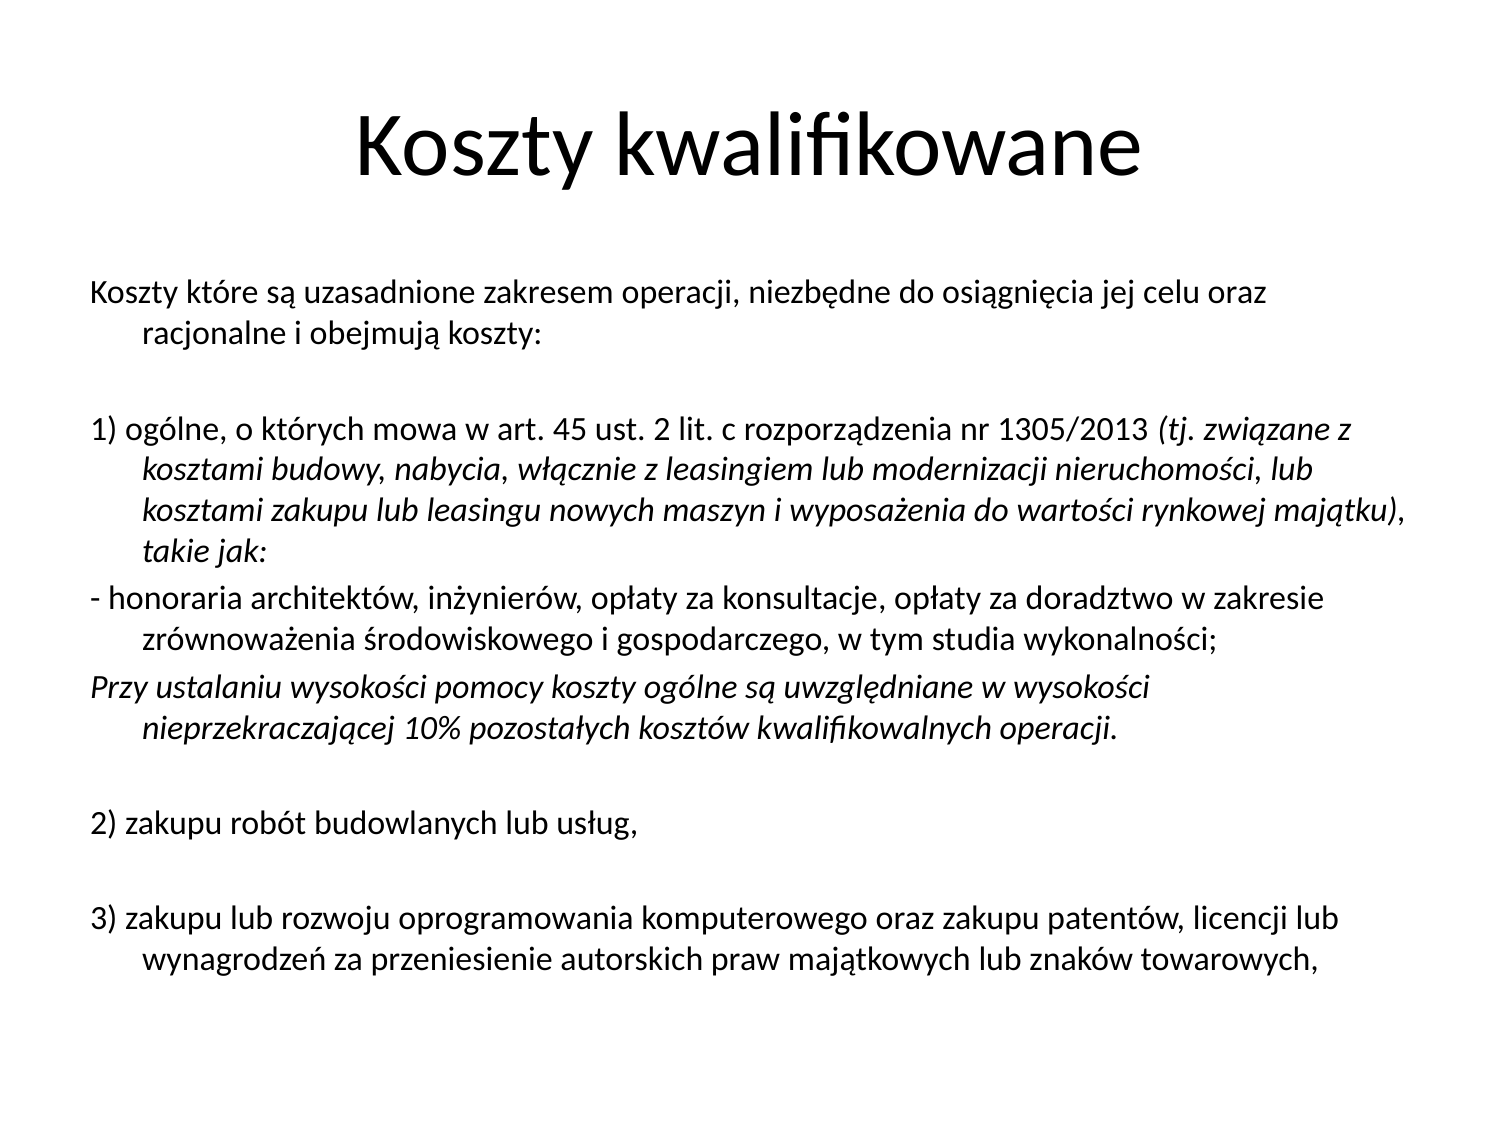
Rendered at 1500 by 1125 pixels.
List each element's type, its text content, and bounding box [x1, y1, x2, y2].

list Koszty które są uzasadnione zakresem operacji, niezbędne do osiągnięcia jej celu oraz racjonalne i obejmują koszty: 1) ogólne, o których mowa w art. 45 ust. 2 lit. c rozporządzenia nr 1305/2013 (tj. związane z kosztami budowy, nabycia, włącznie z leasingiem lub modernizacji nieruchomości, lub kosztami zakupu lub leasingu nowych maszyn i wyposażenia do wartości rynkowej majątku), takie jak: - honoraria architektów, inżynierów, opłaty za konsultacje, opłaty za doradztwo w zakresie zrównoważenia środowiskowego i gospodarczego, w tym studia wykonalności; Przy ustalaniu wysokości pomocy koszty ogólne są uwzględniane w wysokości nieprzekraczającej 10% pozostałych kosztów kwalifikowalnych operacji. 2) zakupu robót budowlanych lub usług, 3) zakupu lub rozwoju oprogramowania komputerowego oraz zakupu patentów, licencji lub wynagrodzeń za przeniesienie autorskich praw majątkowych lub znaków towarowych, [75, 262, 1425, 1005]
title Koszty kwalifikowane [75, 45, 1425, 233]
